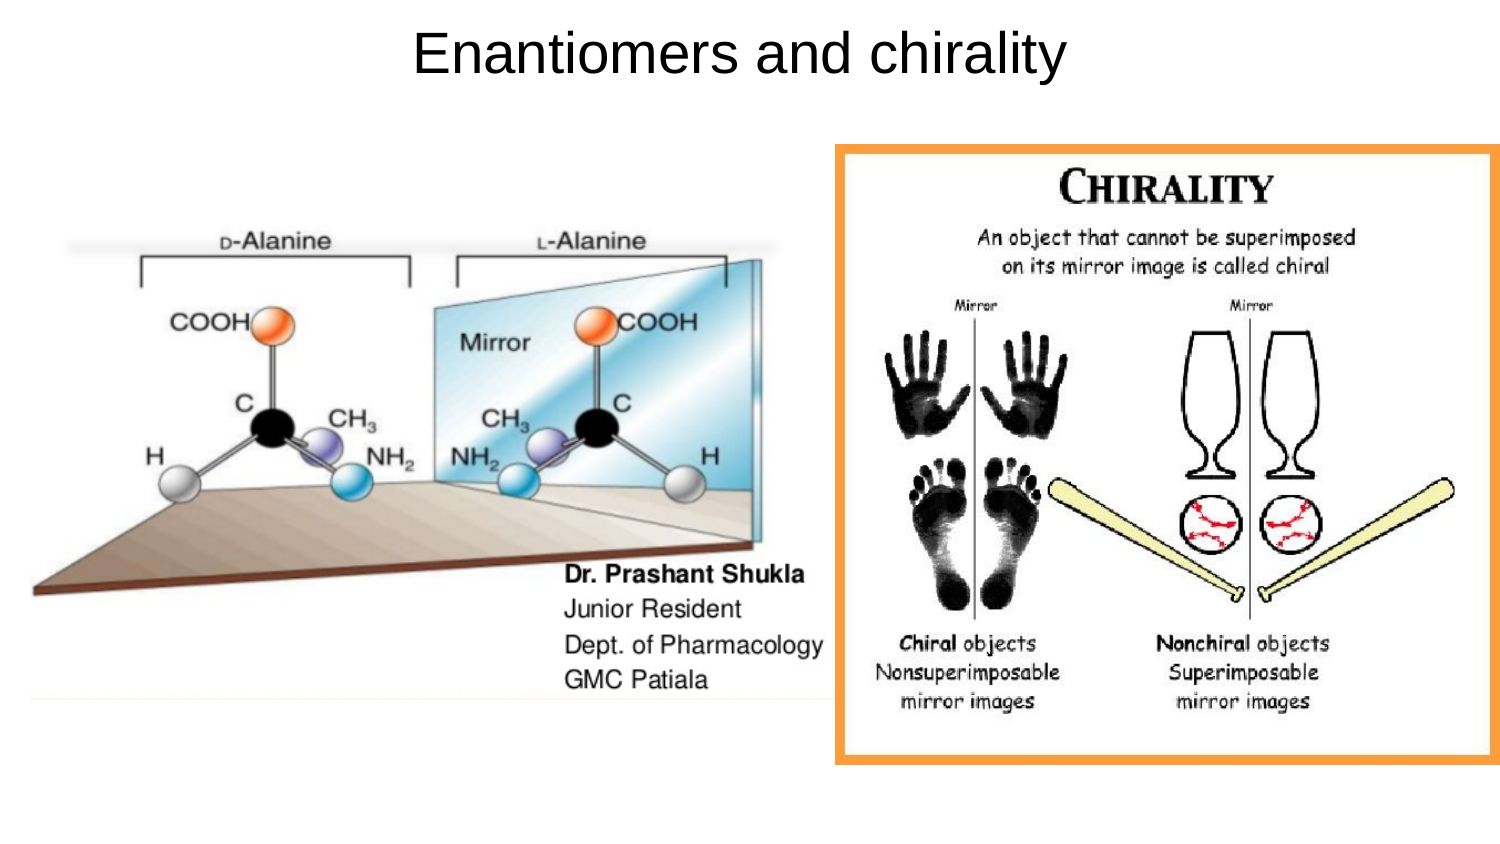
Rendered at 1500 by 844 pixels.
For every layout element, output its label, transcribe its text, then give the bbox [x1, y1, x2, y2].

picture [29, 144, 1500, 765]
title Enantiomers and chirality [41, 0, 1439, 94]
